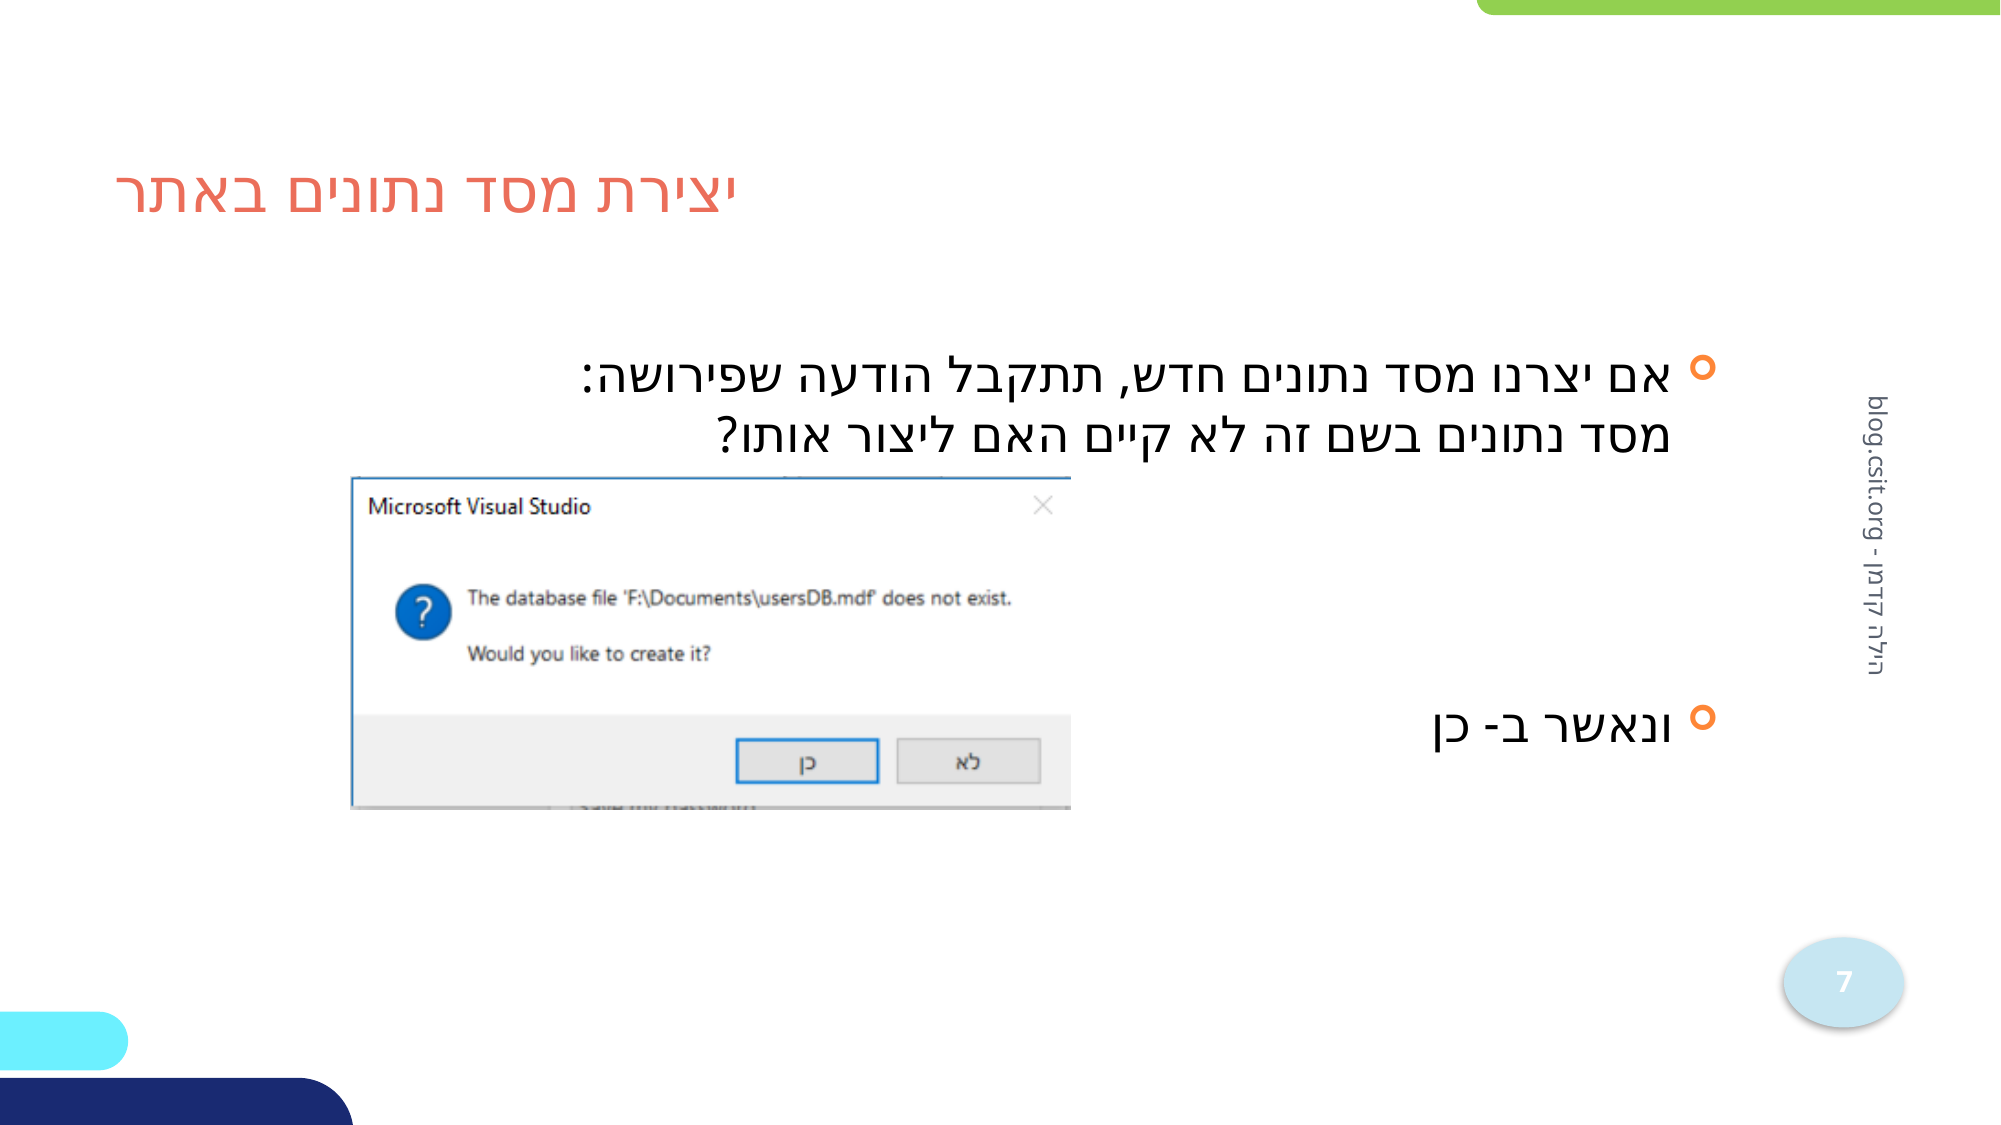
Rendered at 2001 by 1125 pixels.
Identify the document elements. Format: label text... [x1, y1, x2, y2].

title יצירת מסד נתונים באתר [99, 45, 1734, 233]
slide_number 7 [1777, 940, 1912, 1027]
picture [349, 476, 1072, 811]
list אם יצרנו מסד נתונים חדש, תתקבל הודעה שפירושה: מסד נתונים בשם זה לא קיים האם ליצור אותו? ונאשר ב- כן [99, 262, 1734, 1094]
footer הילה קדמן - blog.csit.org [1838, 380, 1919, 906]
